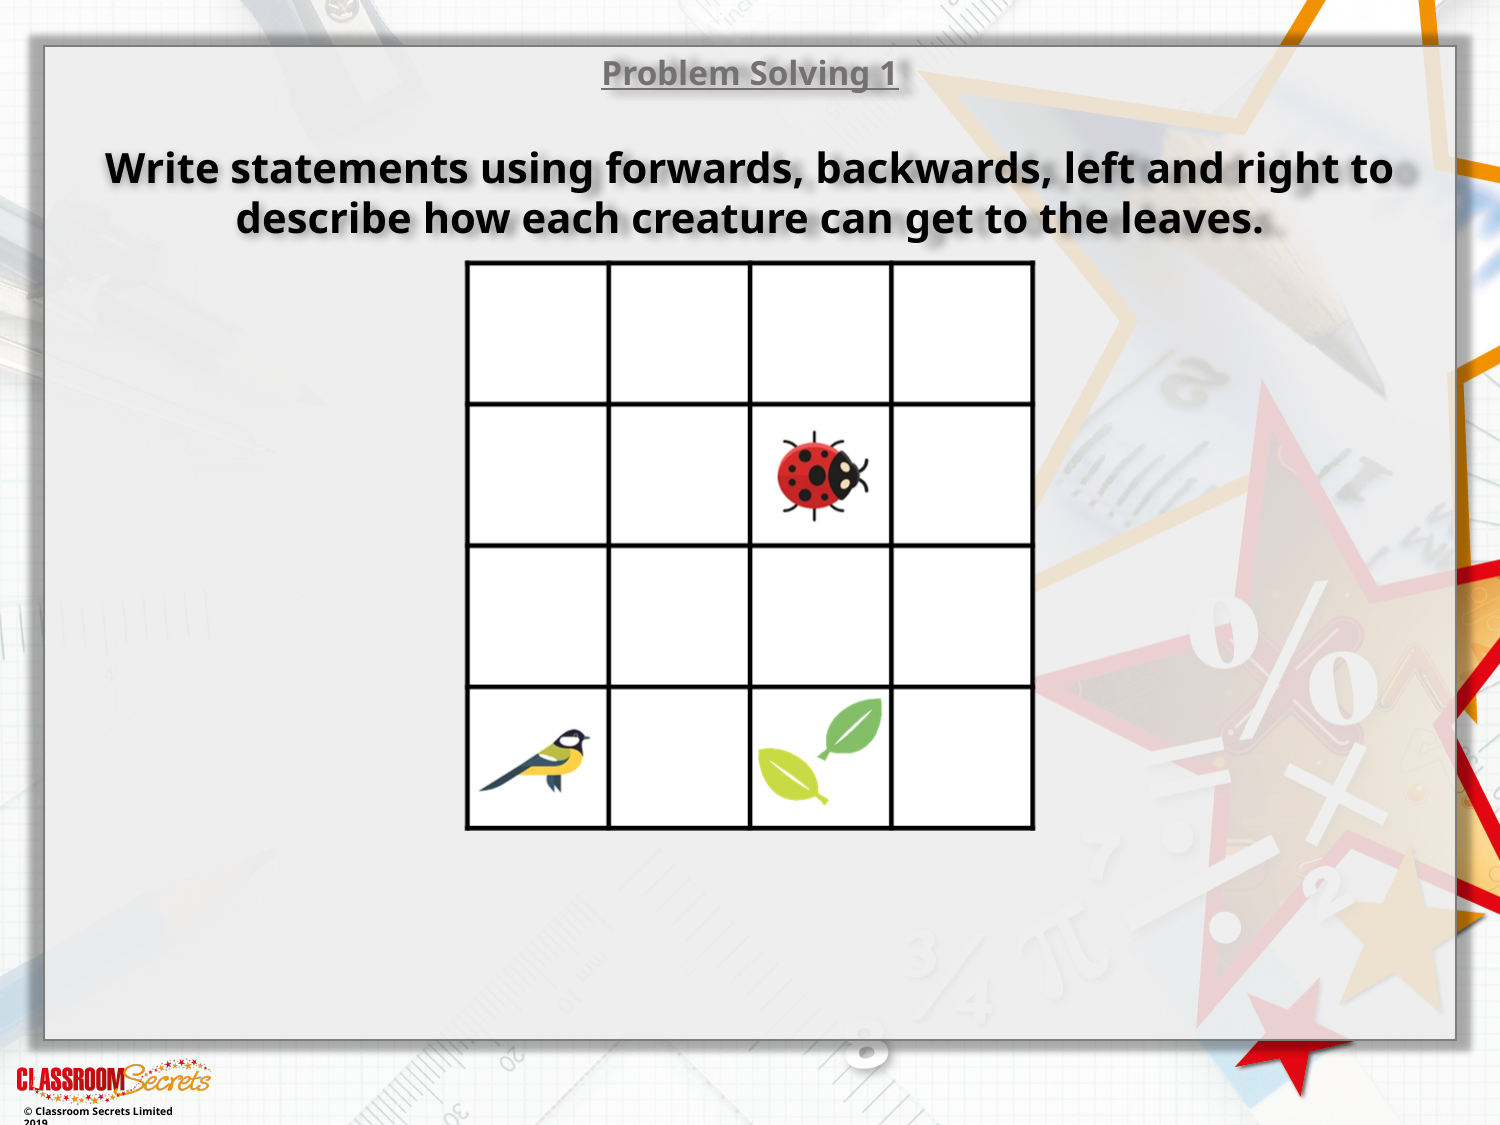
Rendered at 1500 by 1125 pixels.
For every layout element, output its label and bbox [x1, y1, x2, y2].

text_box [9, 1058, 212, 1125]
picture [0, 0, 1500, 1125]
